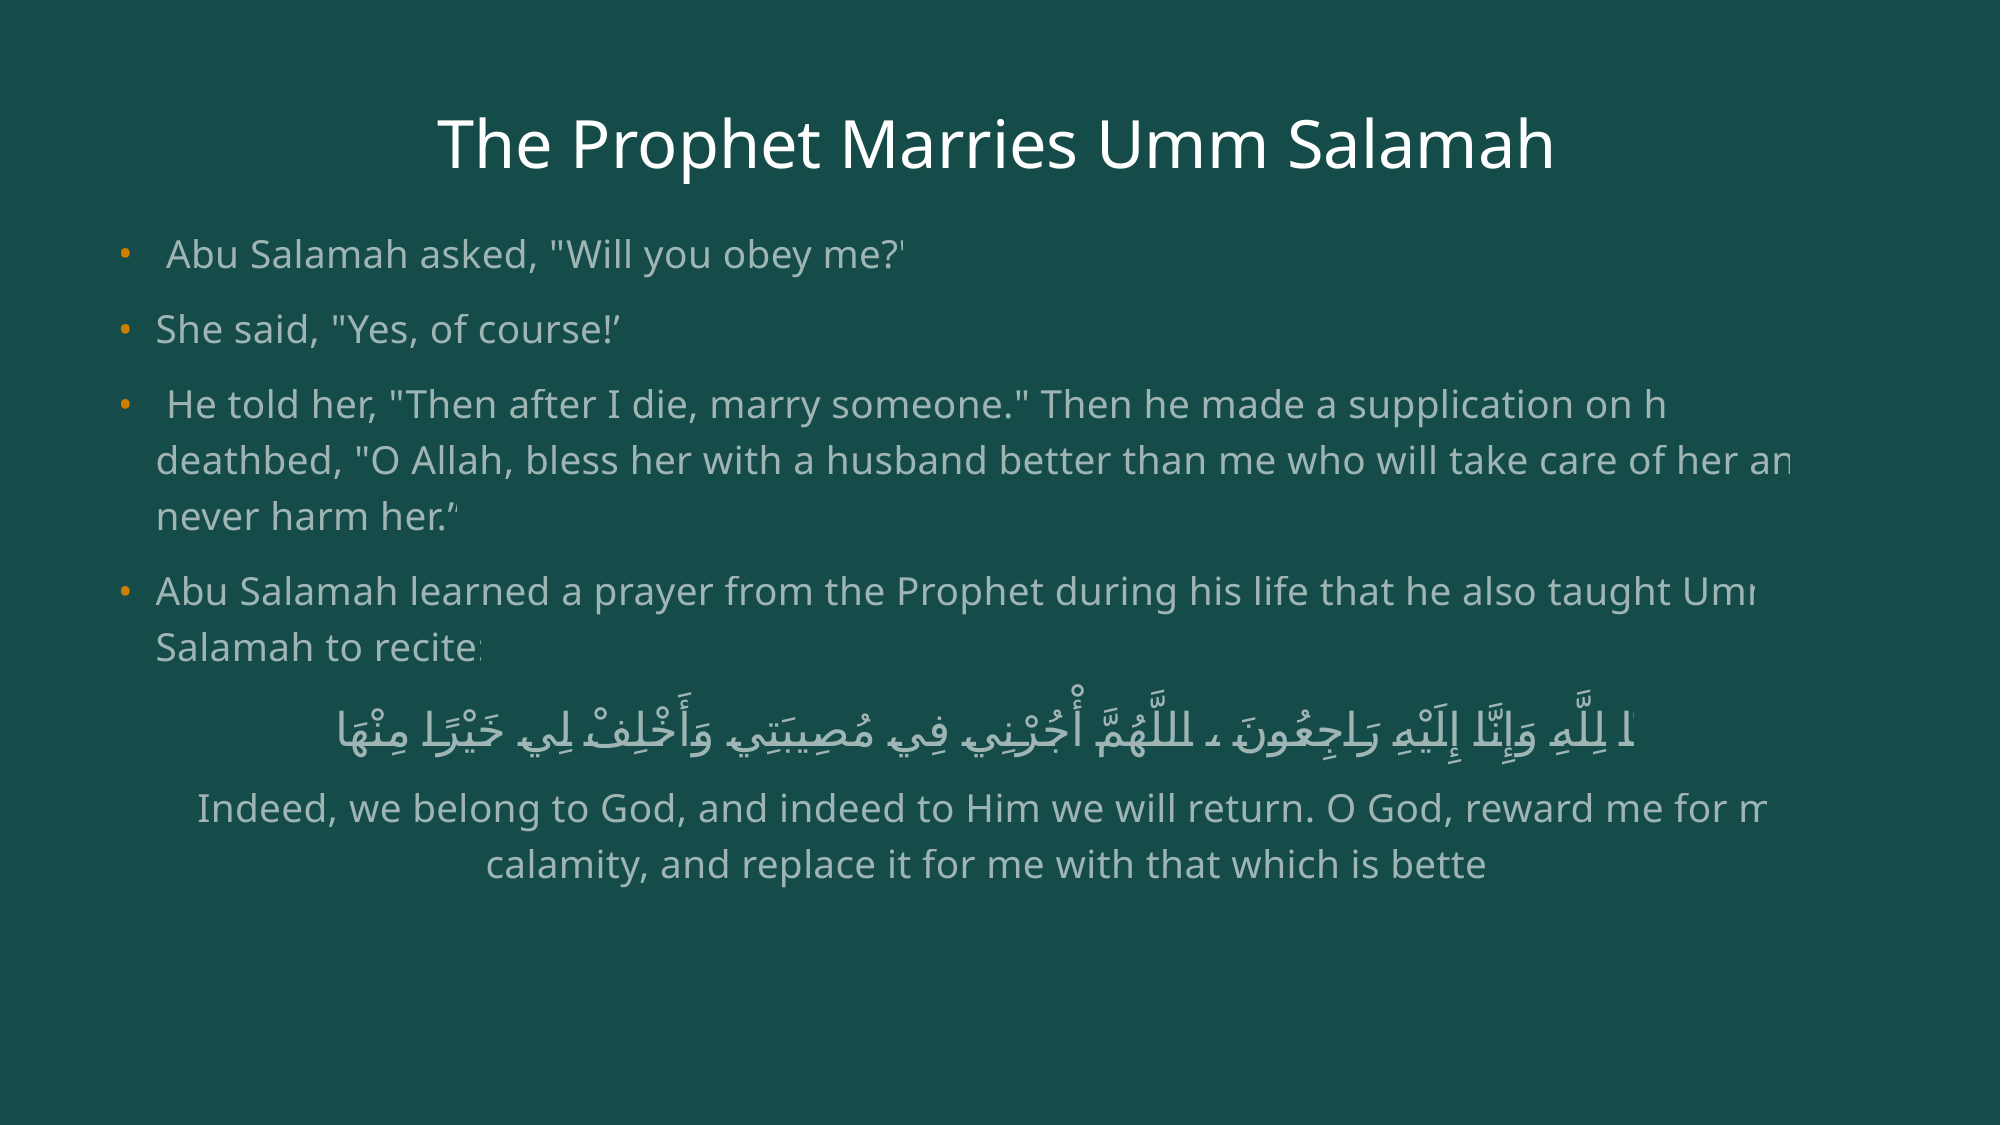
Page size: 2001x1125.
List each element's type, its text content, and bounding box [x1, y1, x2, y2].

title The Prophet Marries Umm Salamah [118, 101, 1878, 220]
list Abu Salamah asked, "Will you obey me?" She said, "Yes, of course!” He told her, "Then after I die, marry someone." Then he made a supplication on his deathbed, "O Allah, bless her with a husband better than me who will take care of her and never harm her.” Abu Salamah learned a prayer from the Prophet during his life that he also taught Umm Salamah to recite: إِنَّا لِلَّهِ وَإِنَّا إِلَيْهِ رَاجِعُونَ ، اللَّهُمَّ أْجُرْنِي فِي مُصِيبَتِي وَأَخْلِفْ لِي خَيْرًا مِنْهَا Indeed, we belong to God, and indeed to Him we will return. O God, reward me for my calamity, and replace it for me with that which is better. [118, 220, 1878, 1024]
